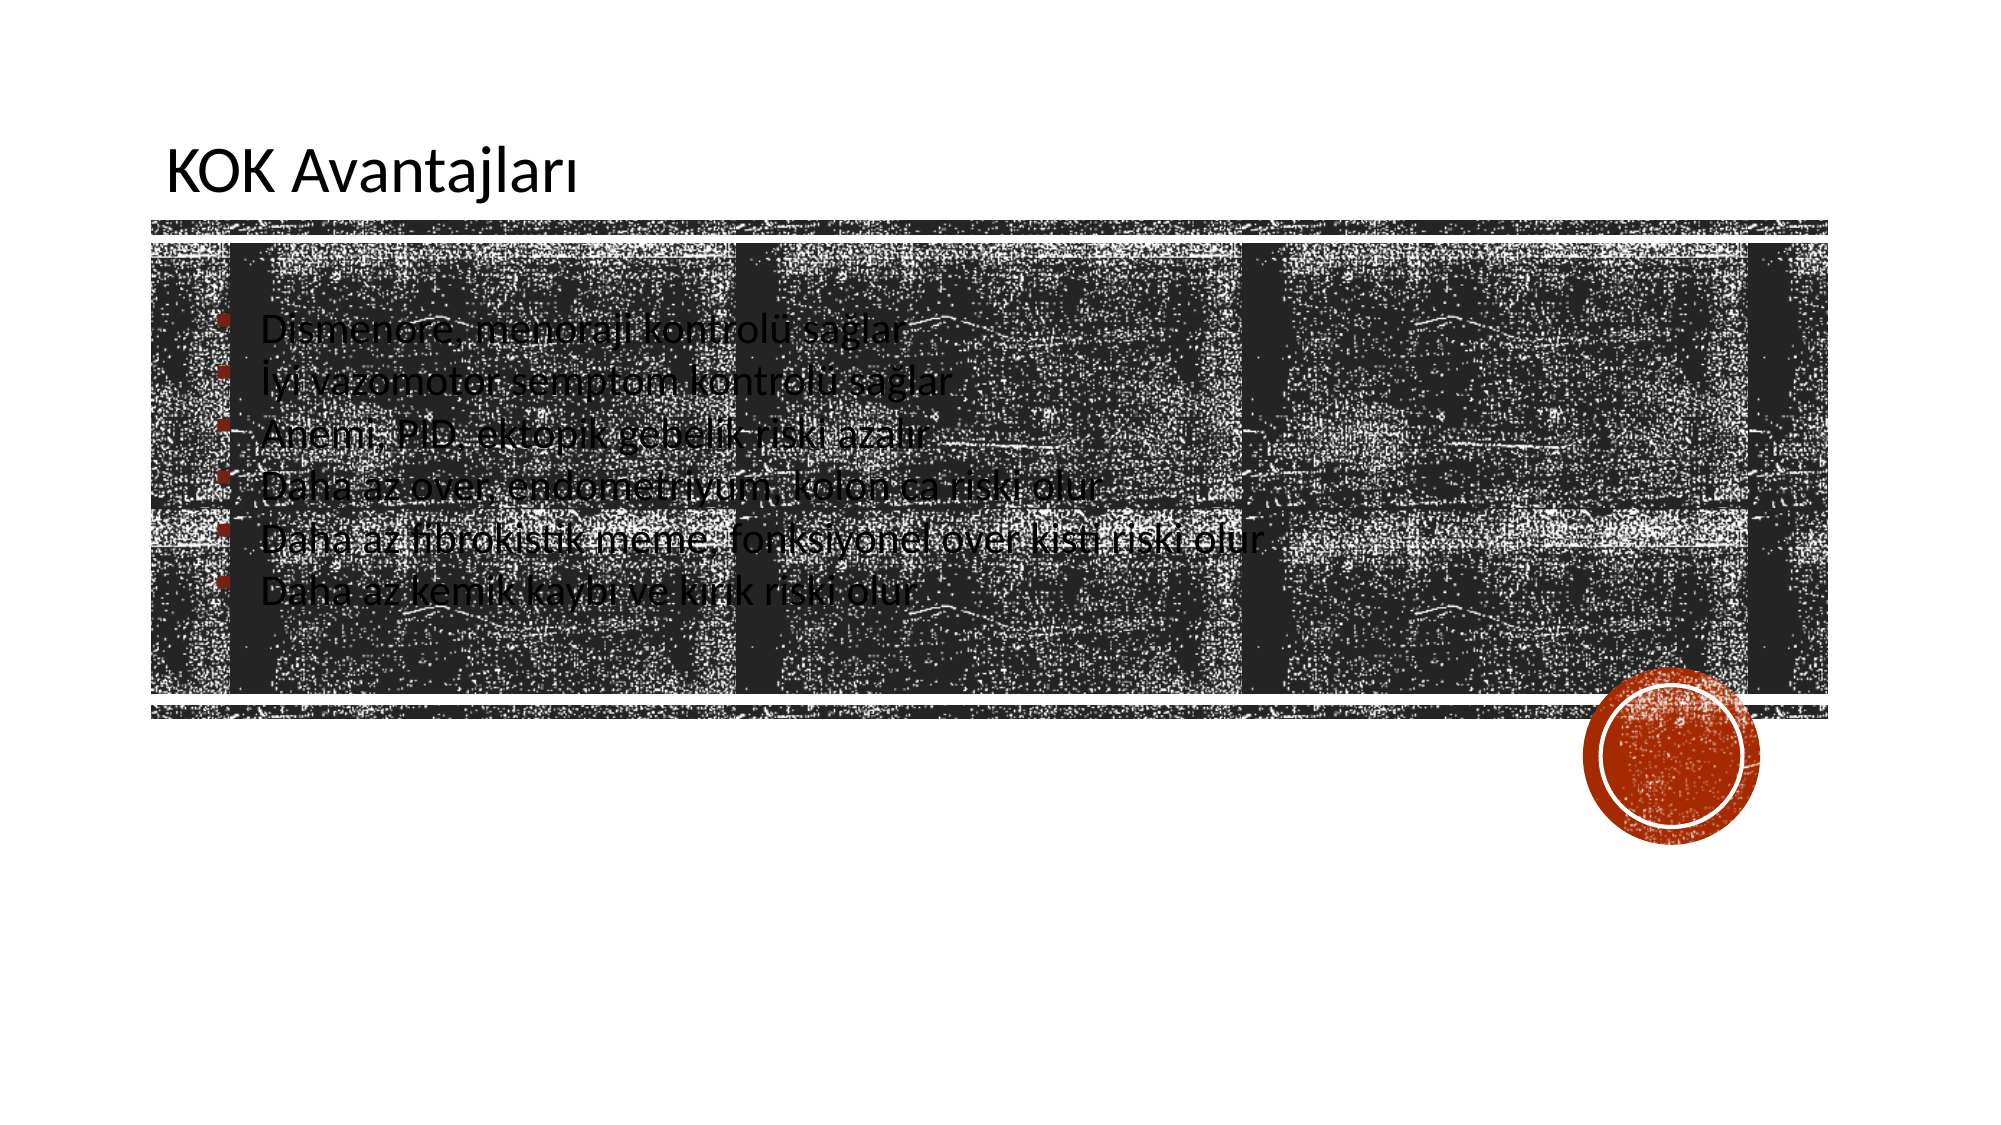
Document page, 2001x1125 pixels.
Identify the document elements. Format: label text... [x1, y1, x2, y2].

subtitle KOK Avantajları [151, 127, 962, 243]
text_box Dismenore, menoraji kontrolü sağlar İyi vazomotor semptom kontrolü sağlar Anemi, PID, ektopik gebelik riski azalır Daha az over, endometriyum, kolon ca riski olur Daha az fibrokistik meme, fonksiyonel over kisti riski olur Daha az kemik kaybı ve kırık riski olur [198, 292, 1333, 622]
